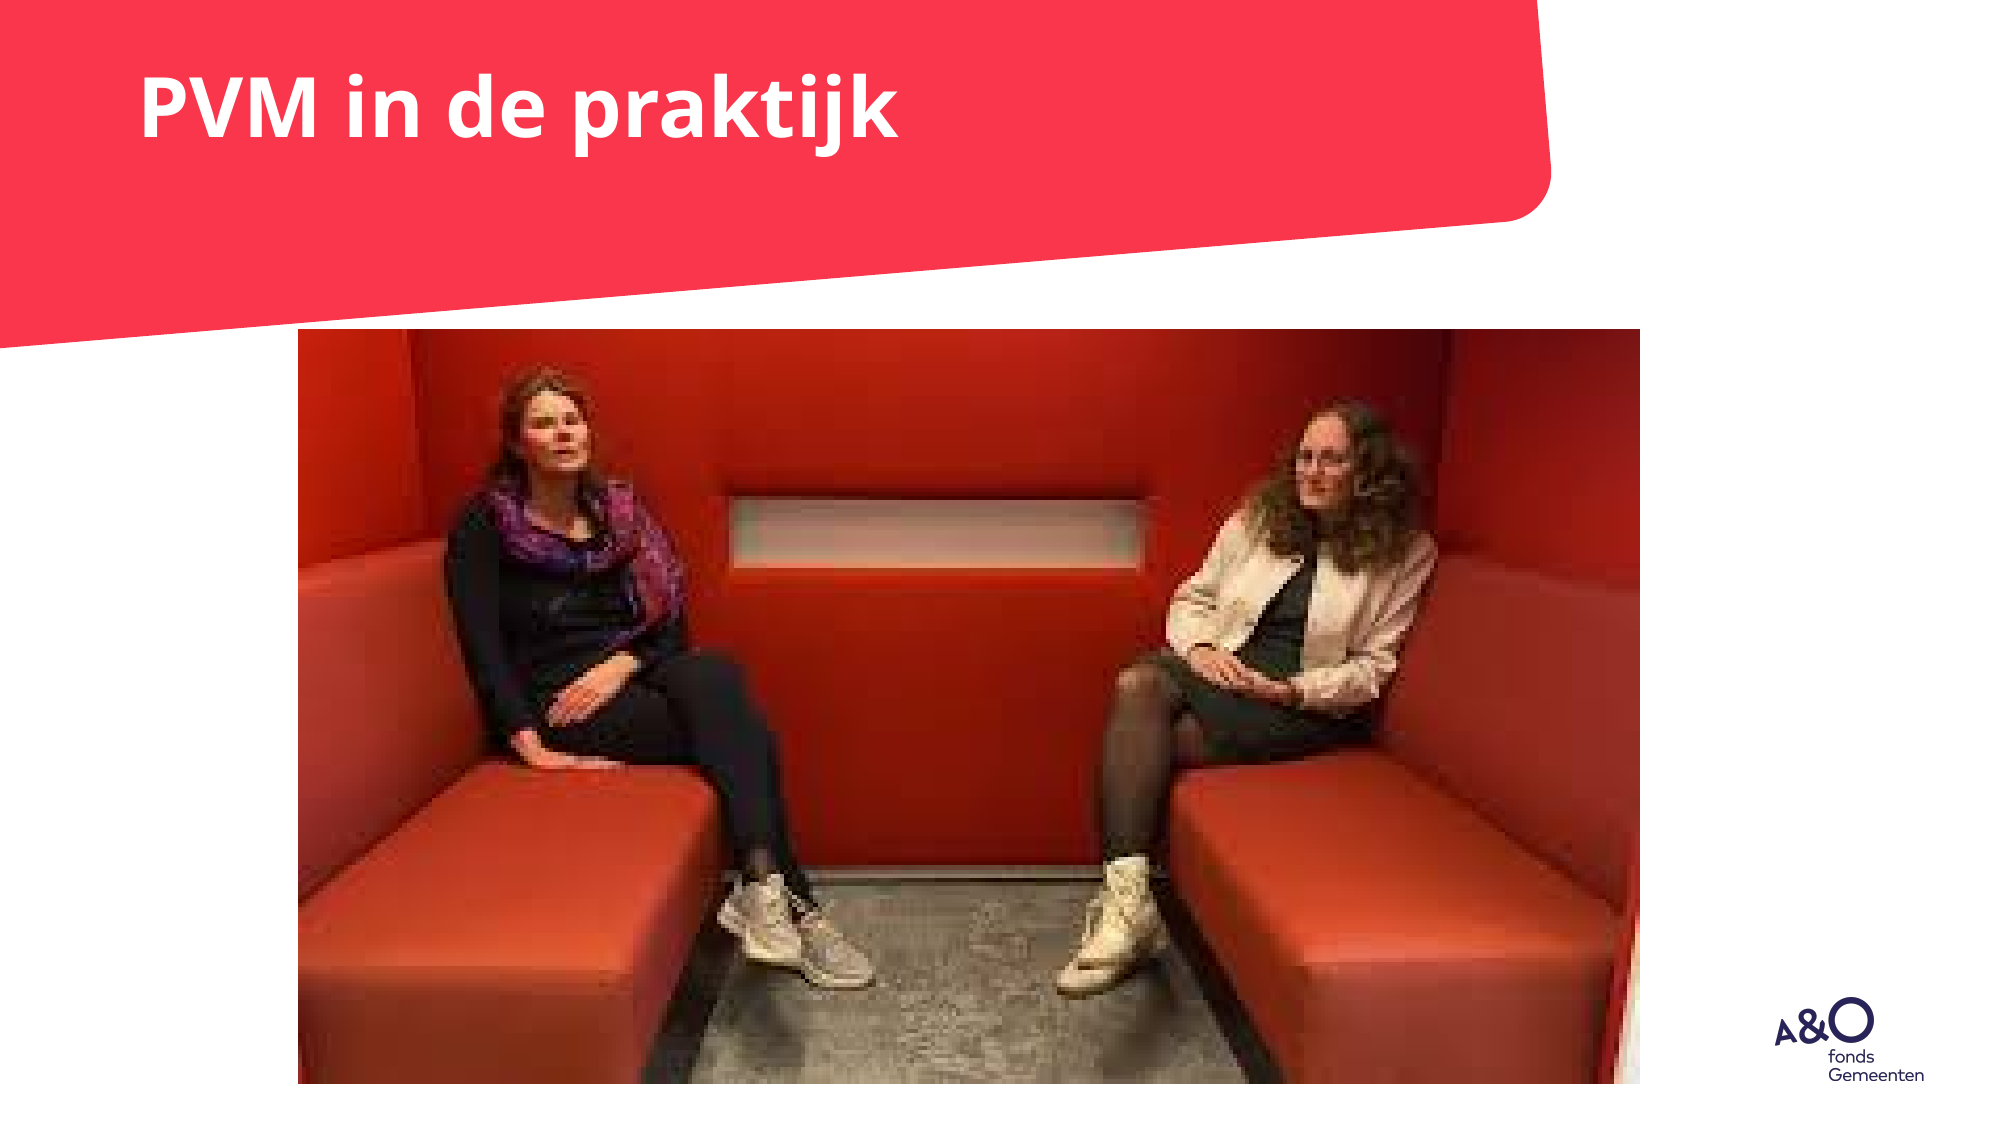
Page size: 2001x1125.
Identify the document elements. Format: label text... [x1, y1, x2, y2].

picture [1775, 997, 1949, 1081]
title PVM in de praktijk [137, 54, 1863, 173]
picture [297, 329, 1640, 1084]
